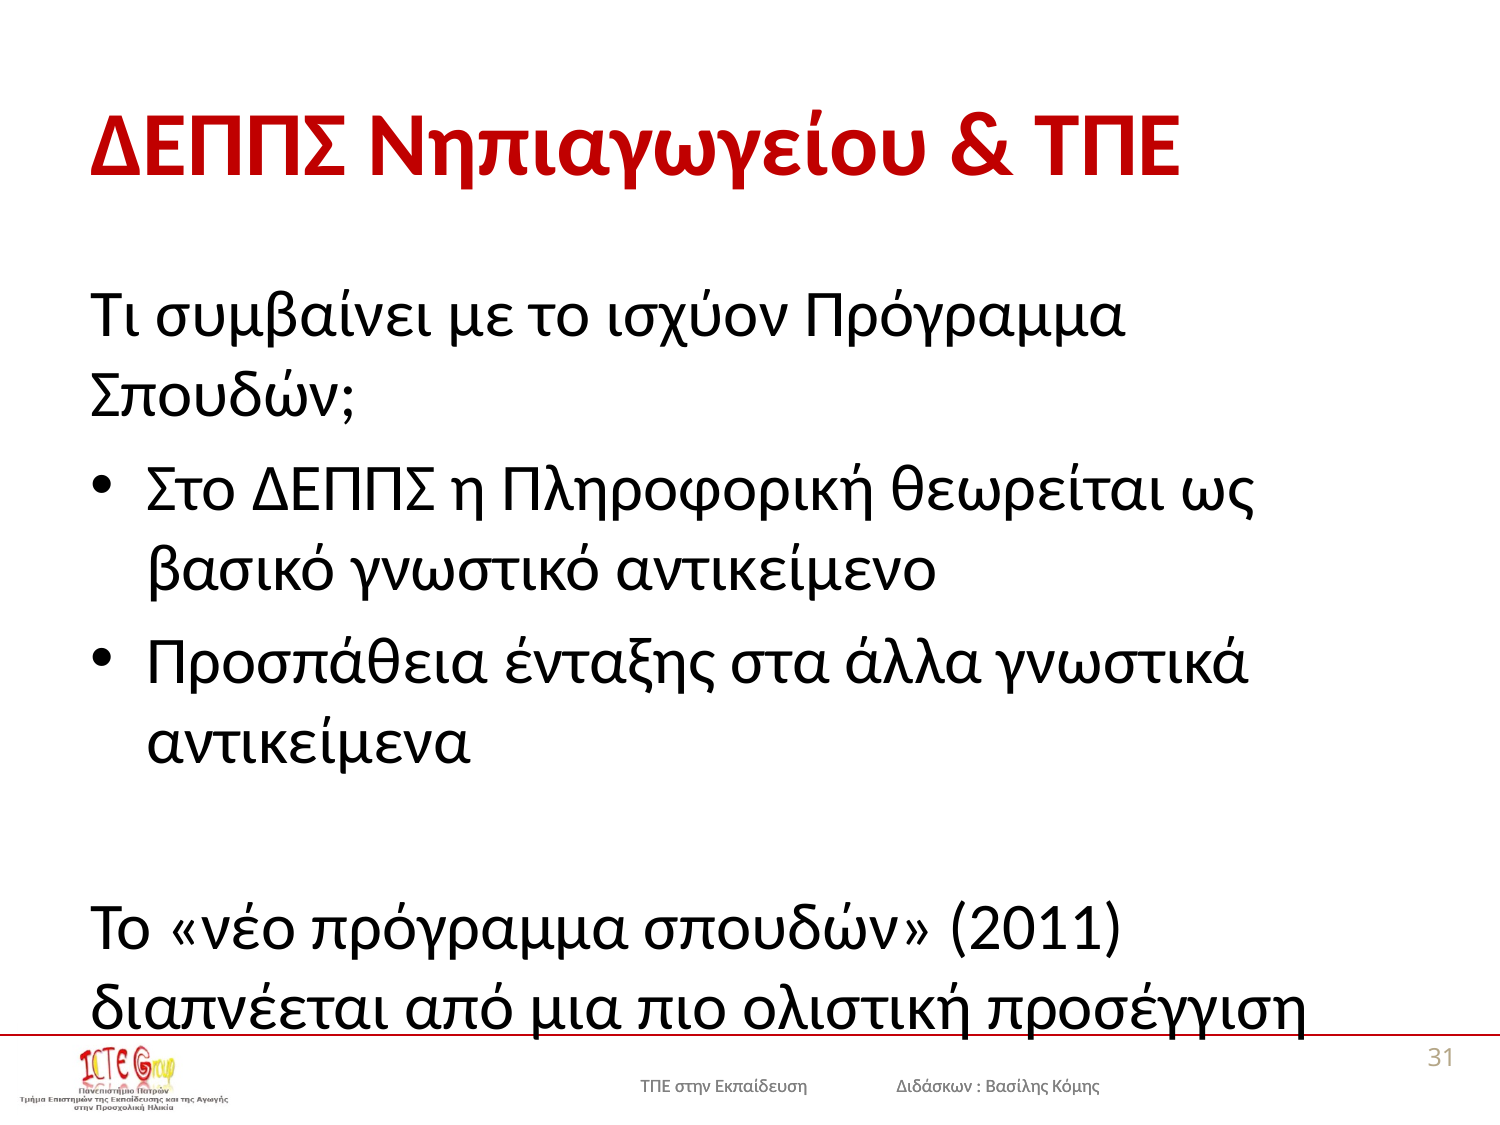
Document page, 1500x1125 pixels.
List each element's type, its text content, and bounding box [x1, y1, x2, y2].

picture [17, 1023, 231, 1034]
list Τι συμβαίνει με το ισχύον Πρόγραμμα Σπουδών; Στο ΔΕΠΠΣ η Πληροφορική θεωρείται ως βασικό γνωστικό αντικείμενο Προσπάθεια ένταξης στα άλλα γνωστικά αντικείμενα Το «νέο πρόγραμμα σπουδών» (2011) διαπνέεται από μια πιο ολιστική προσέγγιση [75, 262, 1425, 1005]
picture [17, 1036, 231, 1115]
slide_number 31 [1413, 1034, 1488, 1113]
title ΔΕΠΠΣ Νηπιαγωγείου & ΤΠΕ [75, 45, 1425, 233]
